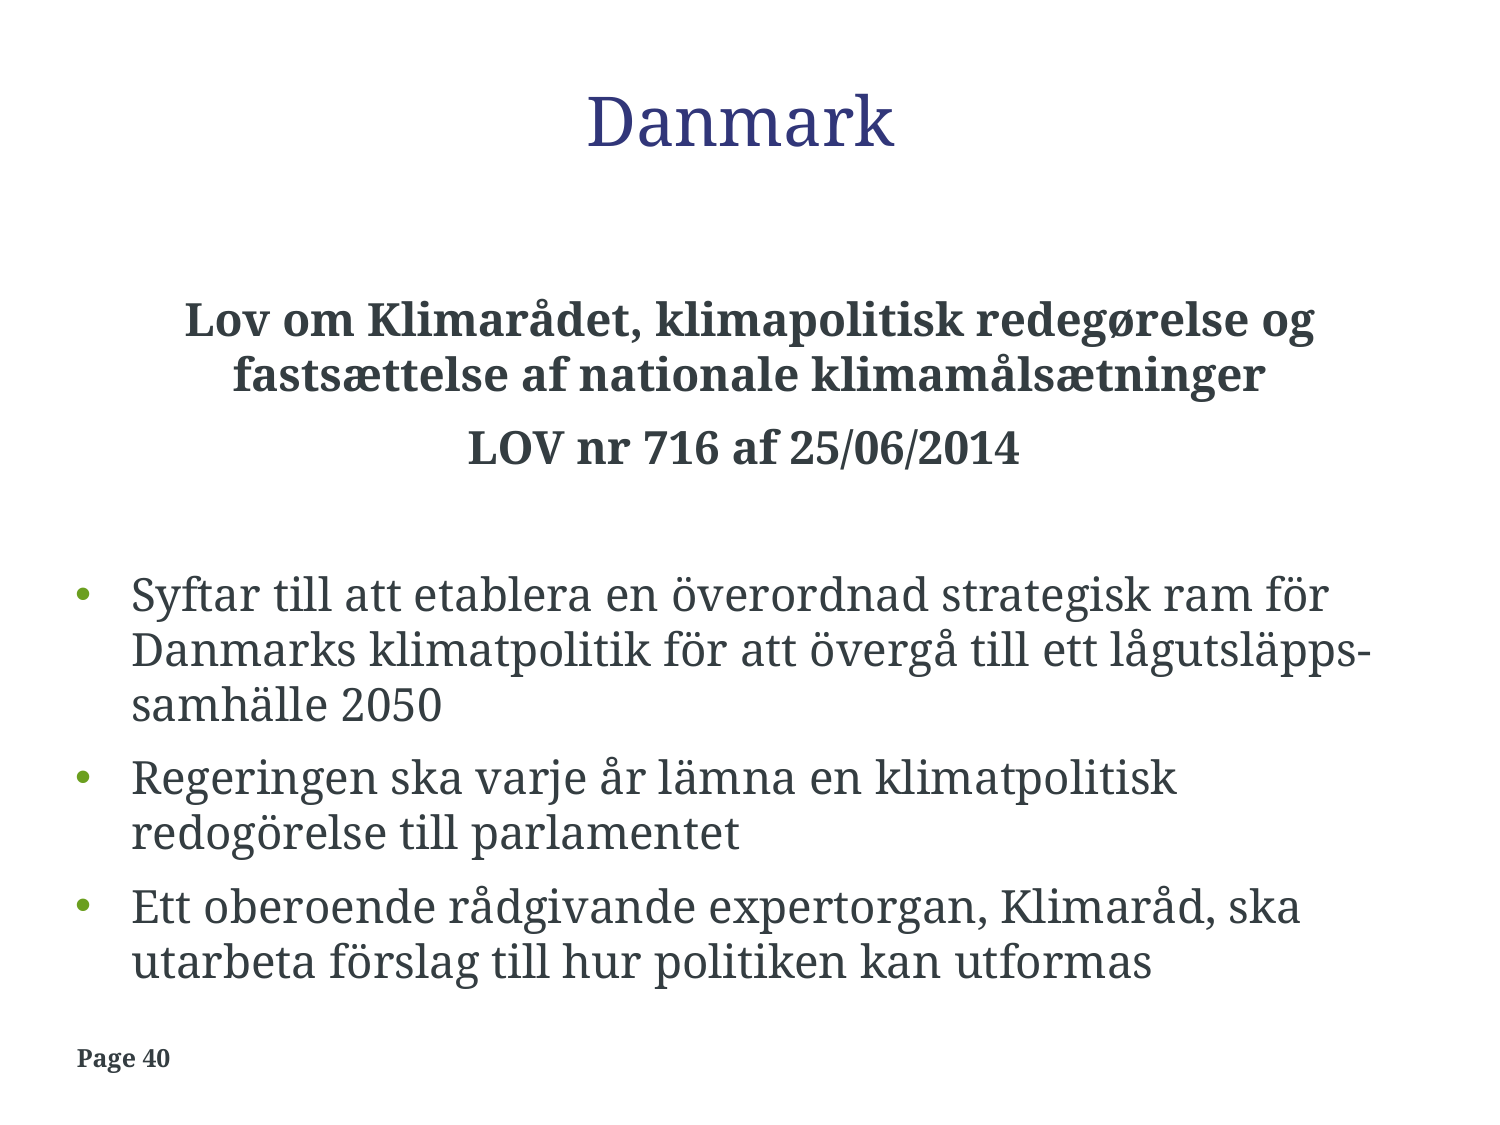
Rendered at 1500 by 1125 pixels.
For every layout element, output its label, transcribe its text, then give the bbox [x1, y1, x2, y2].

slide_number Page 40 [76, 1046, 197, 1077]
title Danmark [74, 78, 1425, 256]
list Lov om Klimarådet, klimapolitisk redegørelse og fastsættelse af nationale klimamålsætninger LOV nr 716 af 25/06/2014 Syftar till att etablera en överordnad strategisk ram för Danmarks klimatpolitik för att övergå till ett lågutsläpps-samhälle 2050 Regeringen ska varje år lämna en klimatpolitisk redogörelse till parlamentet Ett oberoende rådgivande expertorgan, Klimaråd, ska utarbeta förslag till hur politiken kan utformas [75, 290, 1425, 1035]
